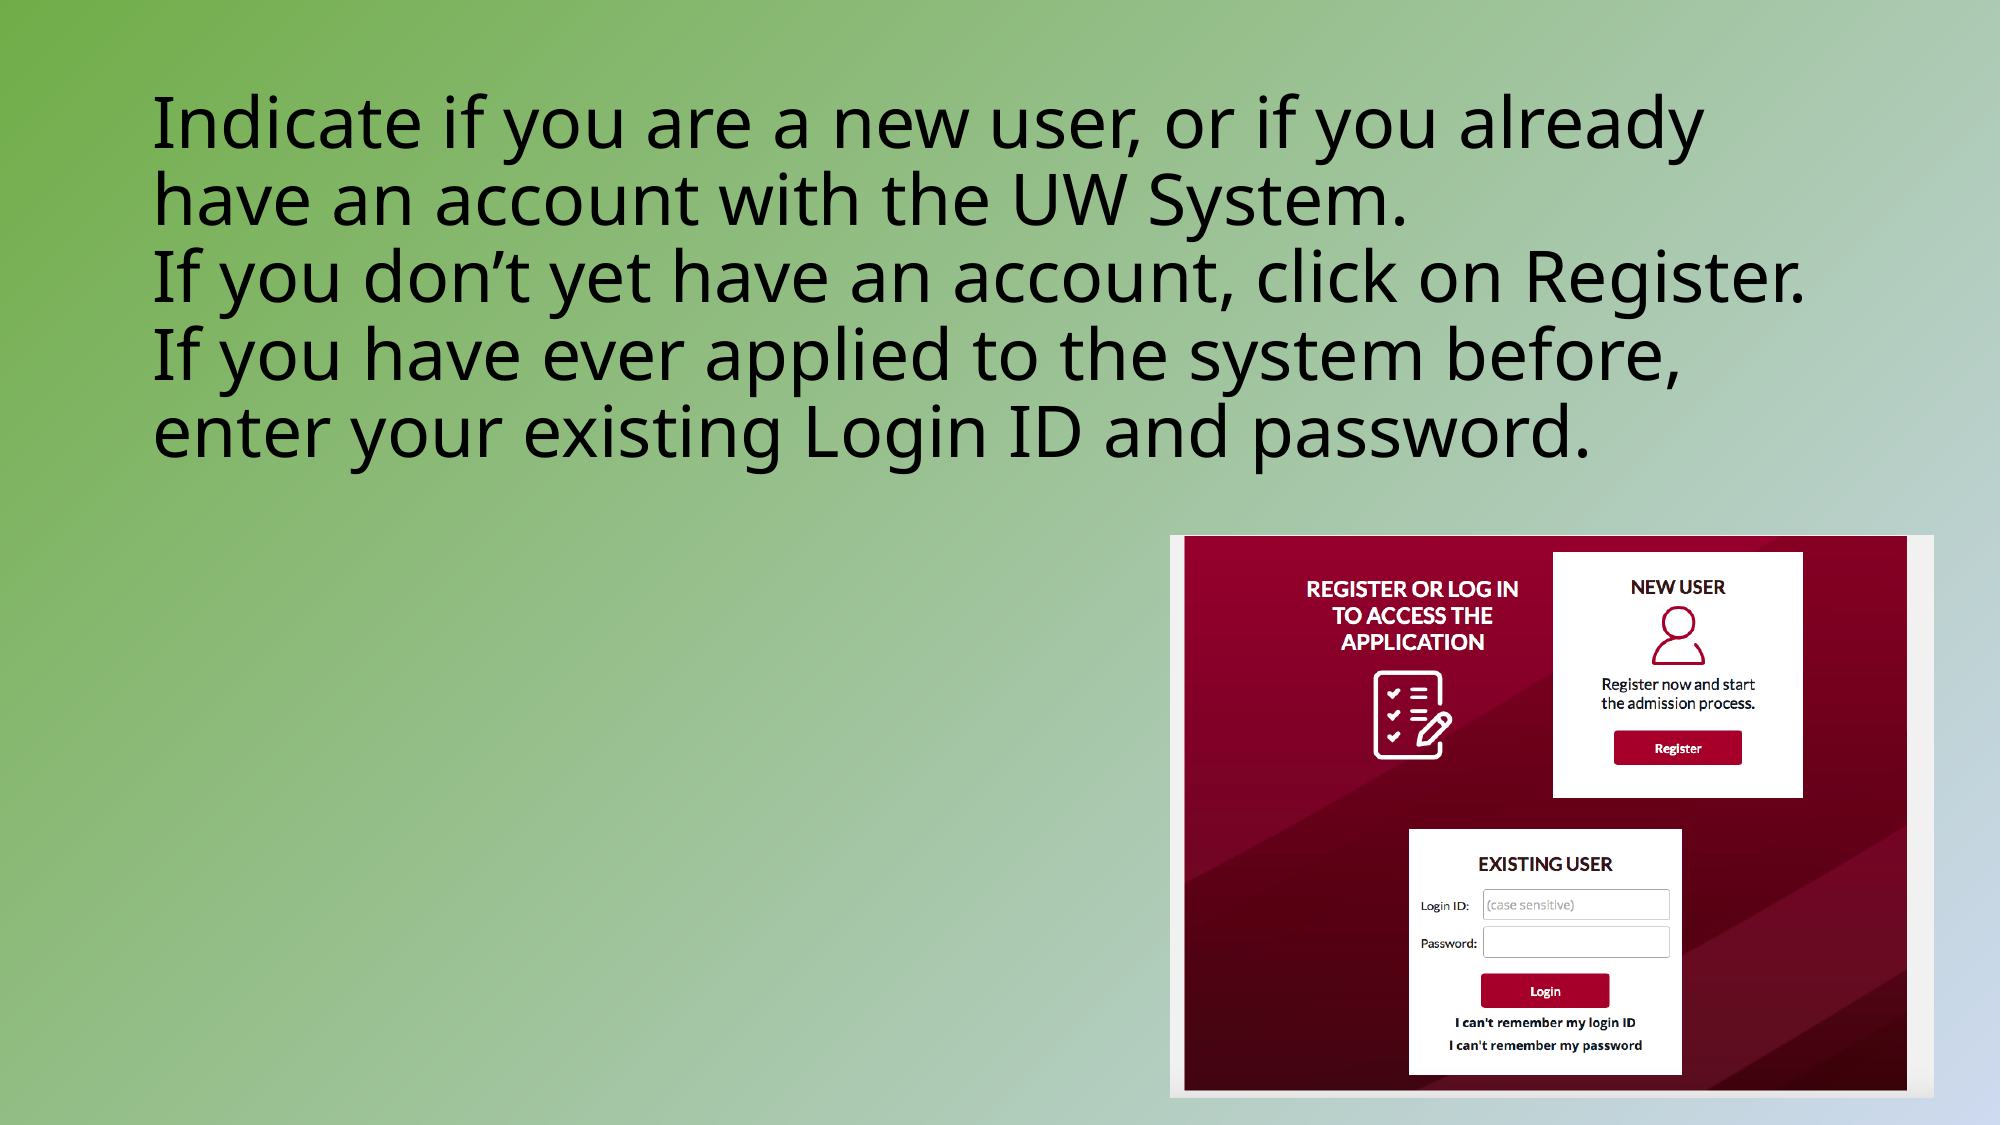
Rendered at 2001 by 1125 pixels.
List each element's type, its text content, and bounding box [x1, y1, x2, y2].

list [1170, 535, 1934, 1098]
title Indicate if you are a new user, or if you already have an account with the UW System. If you don’t yet have an account, click on Register. If you have ever applied to the system before, enter your existing Login ID and password. [137, 59, 1863, 500]
